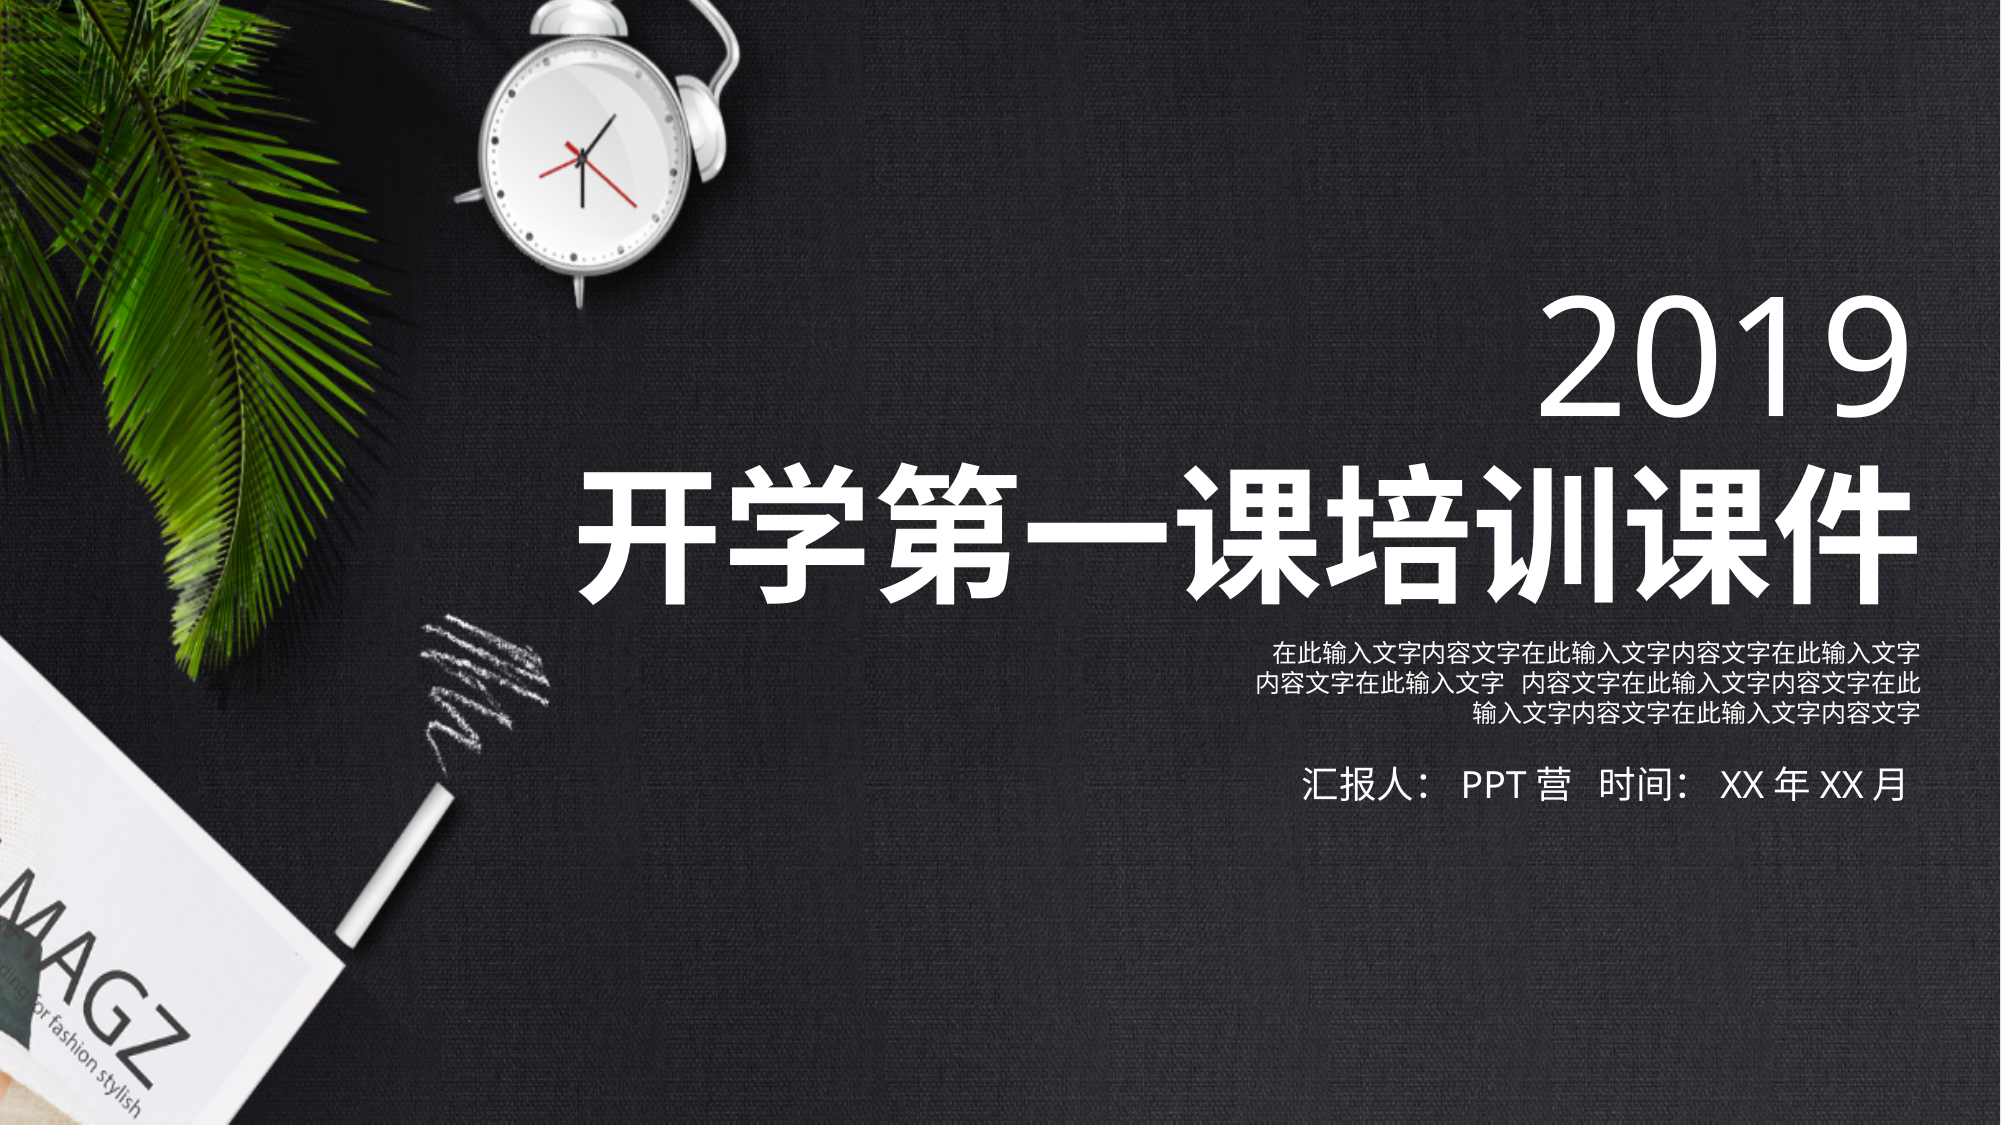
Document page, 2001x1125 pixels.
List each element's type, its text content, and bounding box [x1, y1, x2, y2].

text_box 2019 [1519, 242, 1931, 458]
picture [0, 0, 2001, 1125]
text_box 汇报人：PPT营 时间：XX年XX月 [1286, 753, 1926, 814]
text_box 在此输入文字内容文字在此输入文字内容文字在此输入文字内容文字在此输入文字 内容文字在此输入文字内容文字在此输入文字内容文字在此输入文字内容文字 [1233, 630, 1937, 736]
text_box 开学第一课培训课件 [514, 433, 1937, 629]
